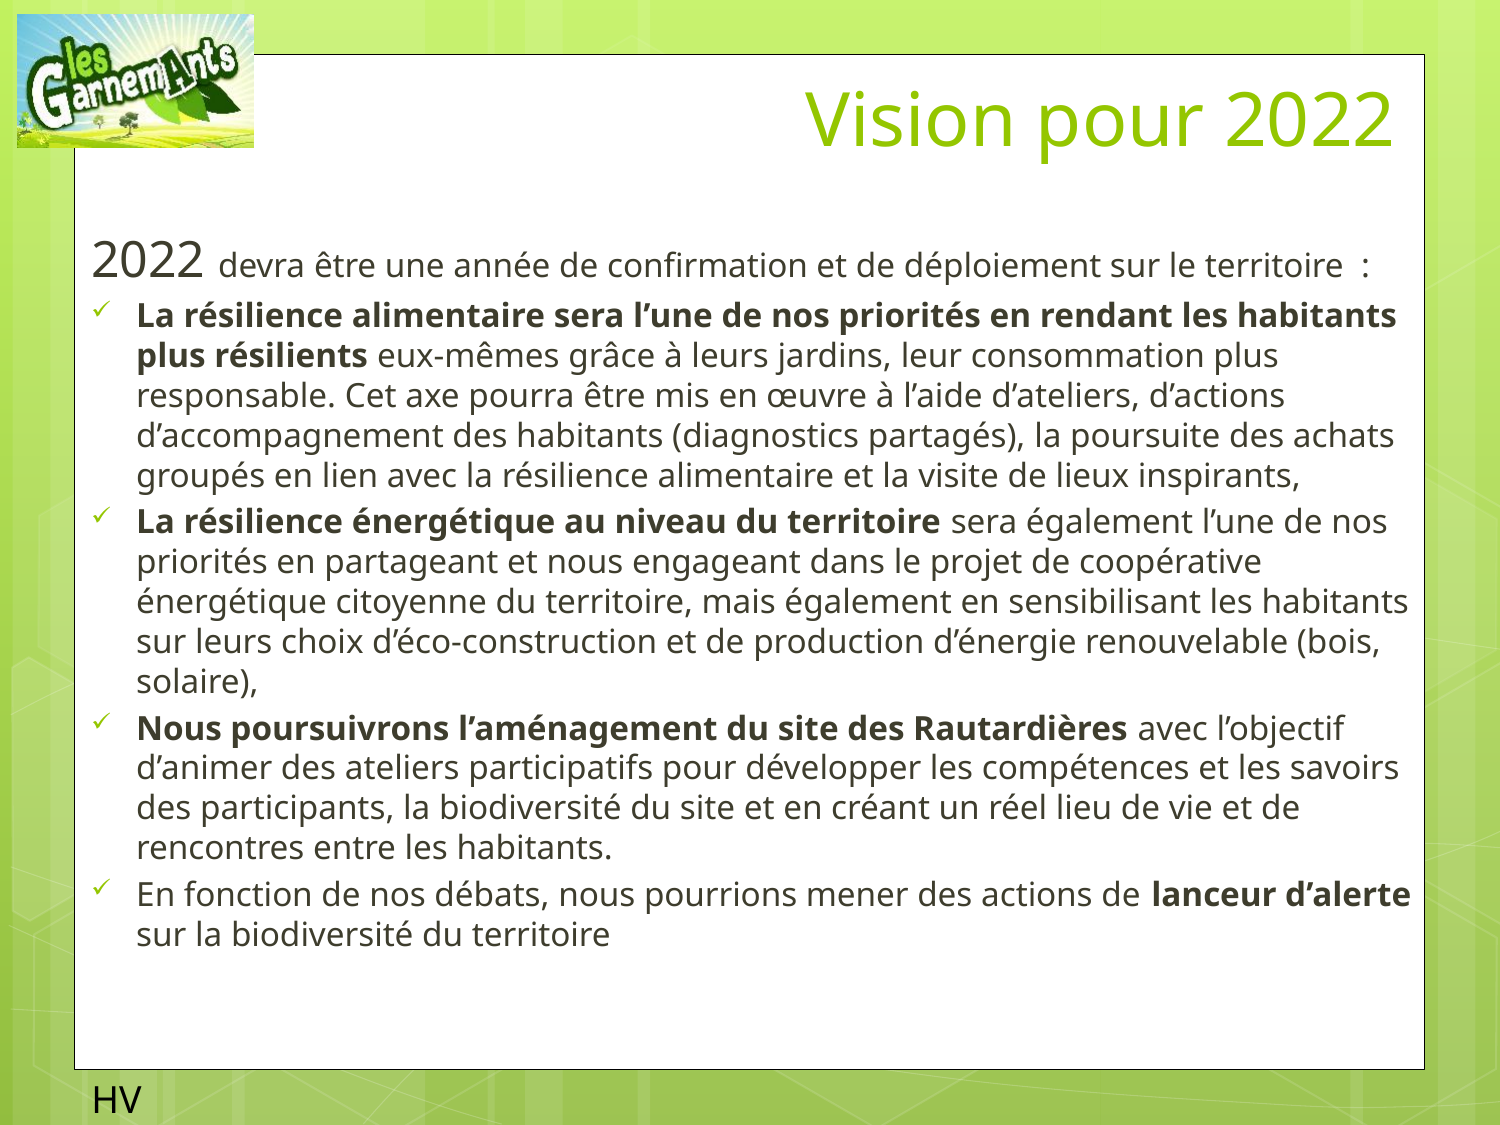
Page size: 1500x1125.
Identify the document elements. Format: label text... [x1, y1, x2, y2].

text_box HV [76, 1068, 202, 1125]
list 2022 devra être une année de confirmation et de déploiement sur le territoire : La résilience alimentaire sera l’une de nos priorités en rendant les habitants plus résilients eux-mêmes grâce à leurs jardins, leur consommation plus responsable. Cet axe pourra être mis en œuvre à l’aide d’ateliers, d’actions d’accompagnement des habitants (diagnostics partagés), la poursuite des achats groupés en lien avec la résilience alimentaire et la visite de lieux inspirants, La résilience énergétique au niveau du territoire sera également l’une de nos priorités en partageant et nous engageant dans le projet de coopérative énergétique citoyenne du territoire, mais également en sensibilisant les habitants sur leurs choix d’éco-construction et de production d’énergie renouvelable (bois, solaire), Nous poursuivrons l’aménagement du site des Rautardières avec l’objectif d’animer des ateliers participatifs pour développer les compétences et les savoirs des participants, la biodiversité du site et en créant un réel lieu de vie et de rencontres entre les habitants. En fonction de nos débats, nous pourrions mener des actions de lanceur d’alerte sur la biodiversité du territoire [64, 219, 1436, 965]
picture [17, 14, 171, 148]
title Vision pour 2022 [171, 0, 1412, 170]
